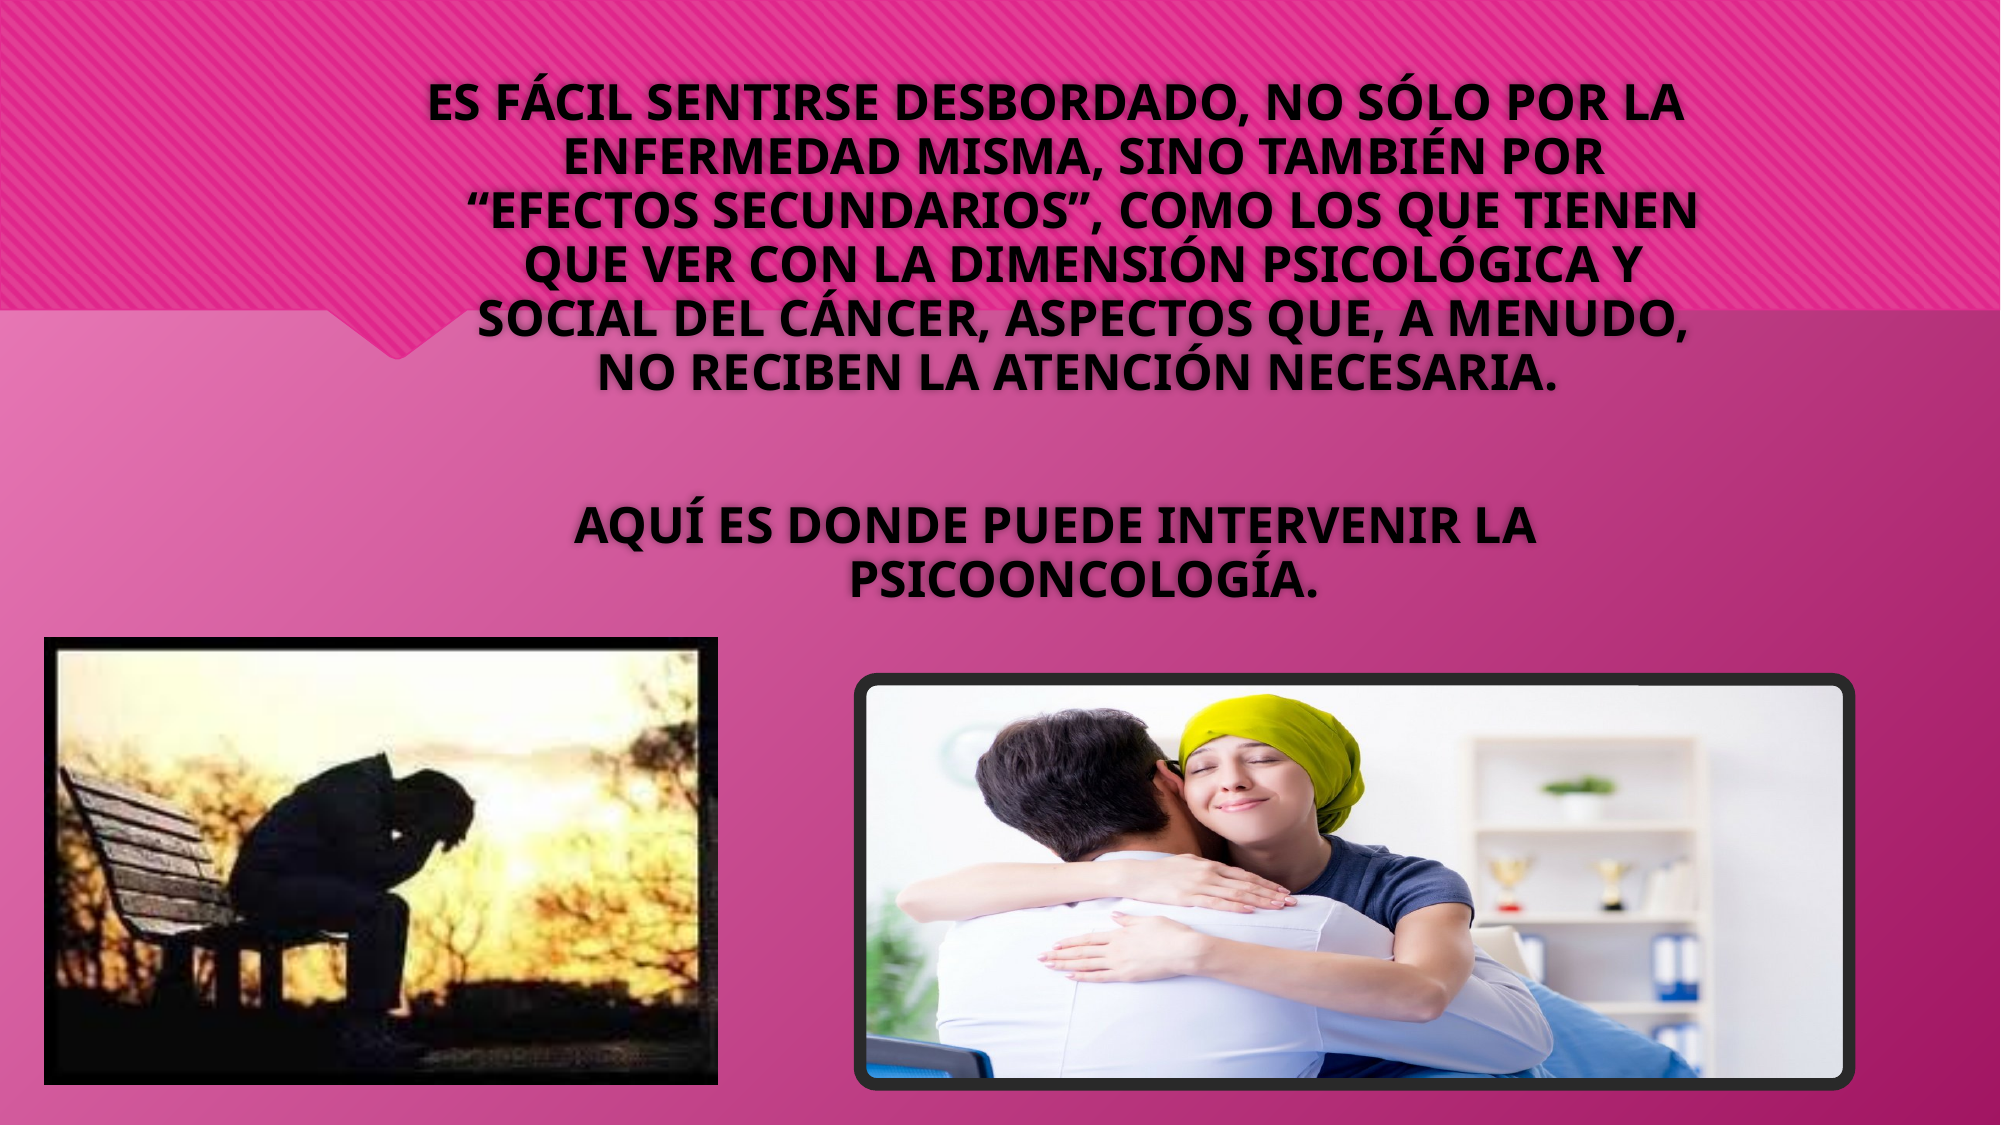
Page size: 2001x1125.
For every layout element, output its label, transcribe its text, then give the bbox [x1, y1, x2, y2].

list ES FÁCIL SENTIRSE DESBORDADO, NO SÓLO POR LA ENFERMEDAD MISMA, SINO TAMBIÉN POR “EFECTOS SECUNDARIOS”, COMO LOS QUE TIENEN QUE VER CON LA DIMENSIÓN PSICOLÓGICA Y SOCIAL DEL CÁNCER, ASPECTOS QUE, A MENUDO, NO RECIBEN LA ATENCIÓN NECESARIA. AQUÍ ES DONDE PUEDE INTERVENIR LA PSICOONCOLOGÍA. [380, 127, 1731, 553]
picture [859, 678, 1850, 1085]
picture [43, 637, 718, 1085]
